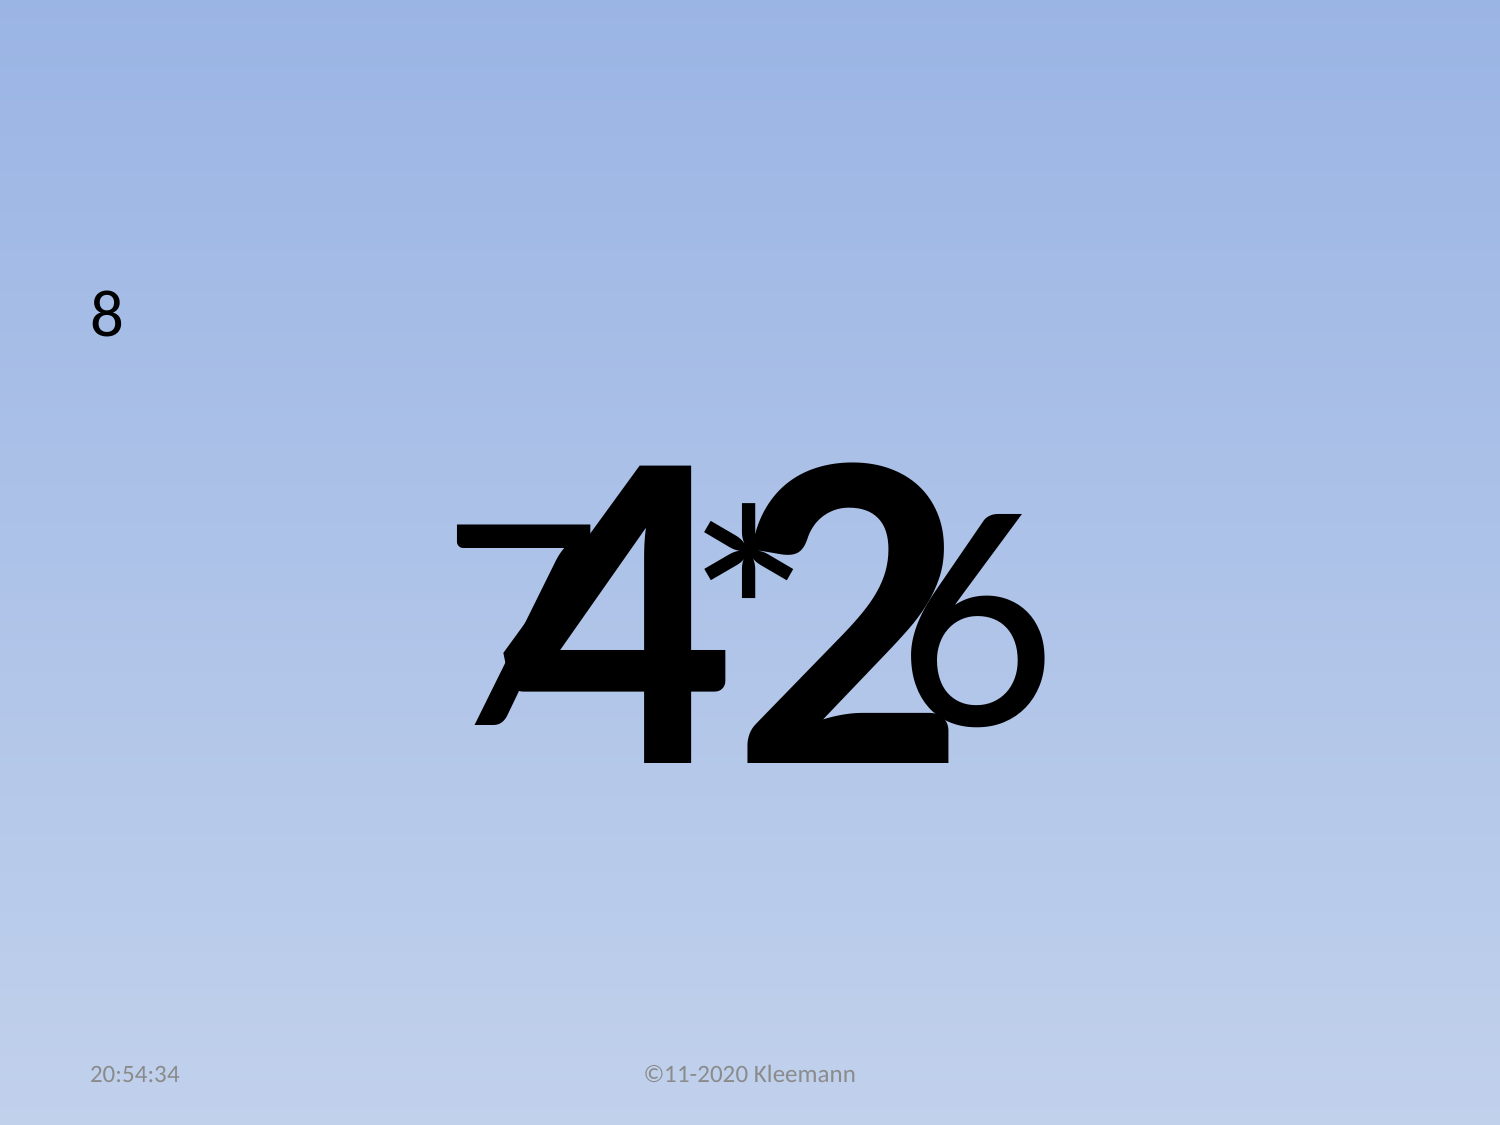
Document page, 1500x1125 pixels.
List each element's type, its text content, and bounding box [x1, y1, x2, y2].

list 8 7 * 6 [75, 262, 1425, 1005]
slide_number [75, 1042, 425, 1103]
footer ©11-2020 Kleemann [512, 1042, 988, 1103]
text_box 42 [485, 297, 980, 863]
